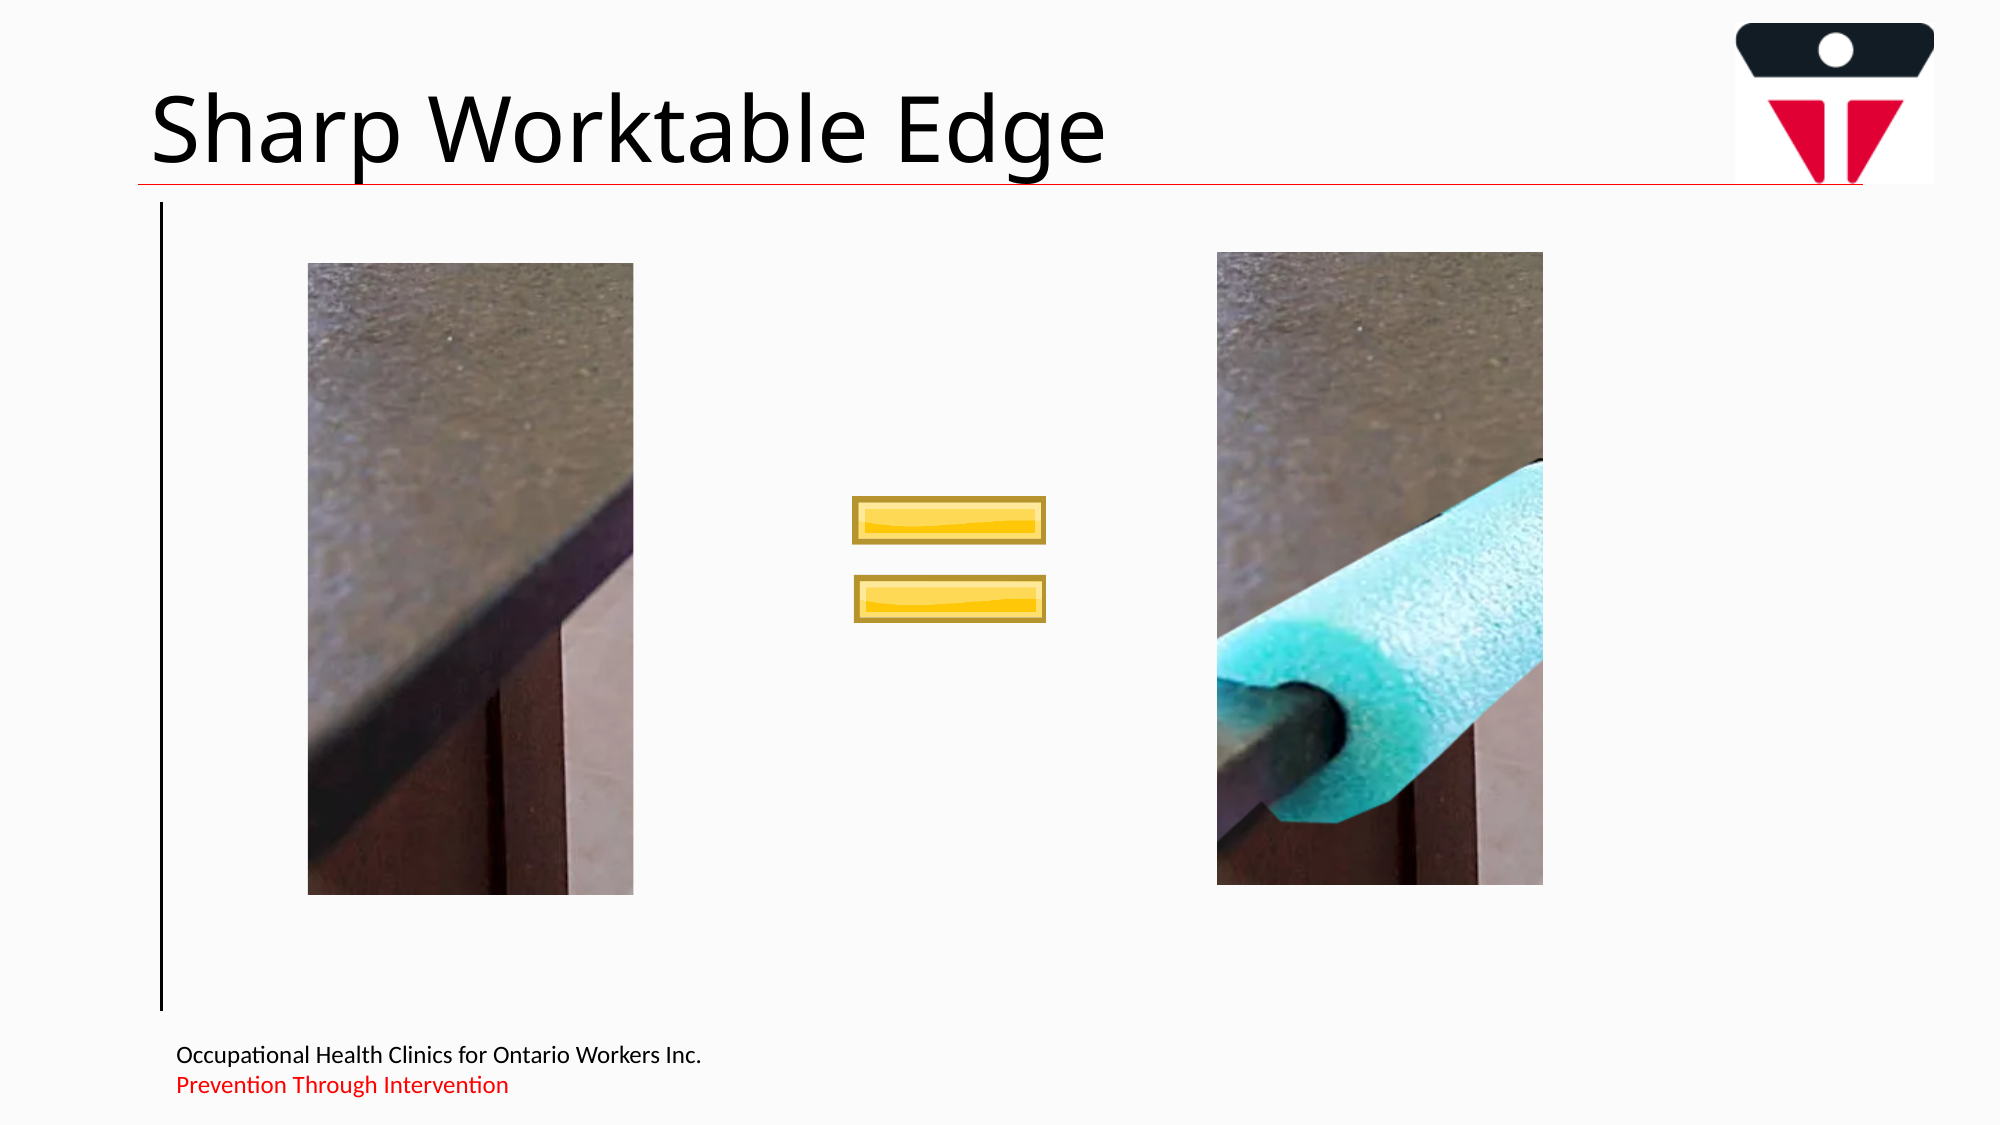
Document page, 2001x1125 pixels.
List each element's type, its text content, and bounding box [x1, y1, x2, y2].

title Sharp Worktable Edge [135, 23, 1861, 242]
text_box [852, 252, 1543, 885]
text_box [307, 262, 634, 895]
